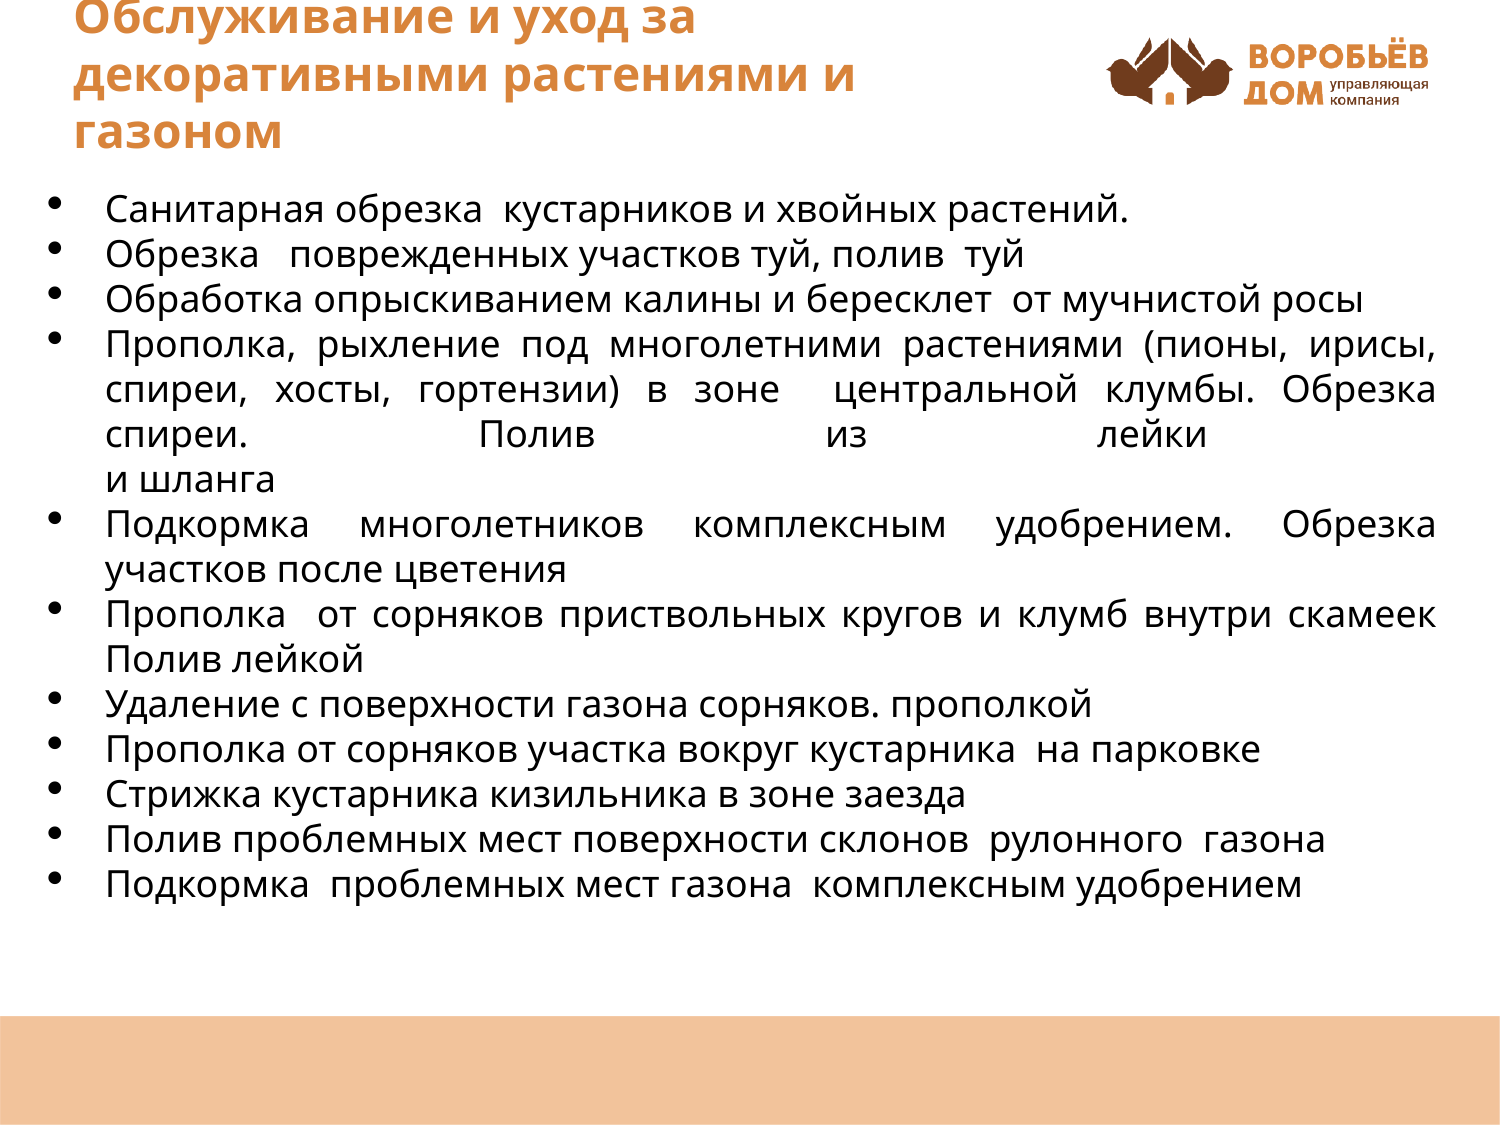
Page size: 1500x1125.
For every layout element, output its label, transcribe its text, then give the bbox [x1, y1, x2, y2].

picture [0, 1016, 1500, 1125]
picture [1105, 37, 1428, 106]
text_box Обслуживание и уход за декоративными растениями и газоном [59, 23, 1093, 121]
text_box Санитарная обрезка кустарников и хвойных растений. Обрезка поврежденных участков туй, полив туй Обработка опрыскиванием калины и бересклет от мучнистой росы Прополка, рыхление под многолетними растениями (пионы, ирисы, спиреи, хосты, гортензии) в зоне центральной клумбы. Обрезка спиреи. Полив из лейки и шланга Подкормка многолетников комплексным удобрением. Обрезка участков после цветения Прополка от сорняков приствольных кругов и клумб внутри скамеек Полив лейкой Удаление с поверхности газона сорняков. прополкой Прополка от сорняков участка вокруг кустарника на парковке Стрижка кустарника кизильника в зоне заезда Полив проблемных мест поверхности склонов рулонного газона Подкормка проблемных мест газона комплексным удобрением [33, 177, 1453, 954]
